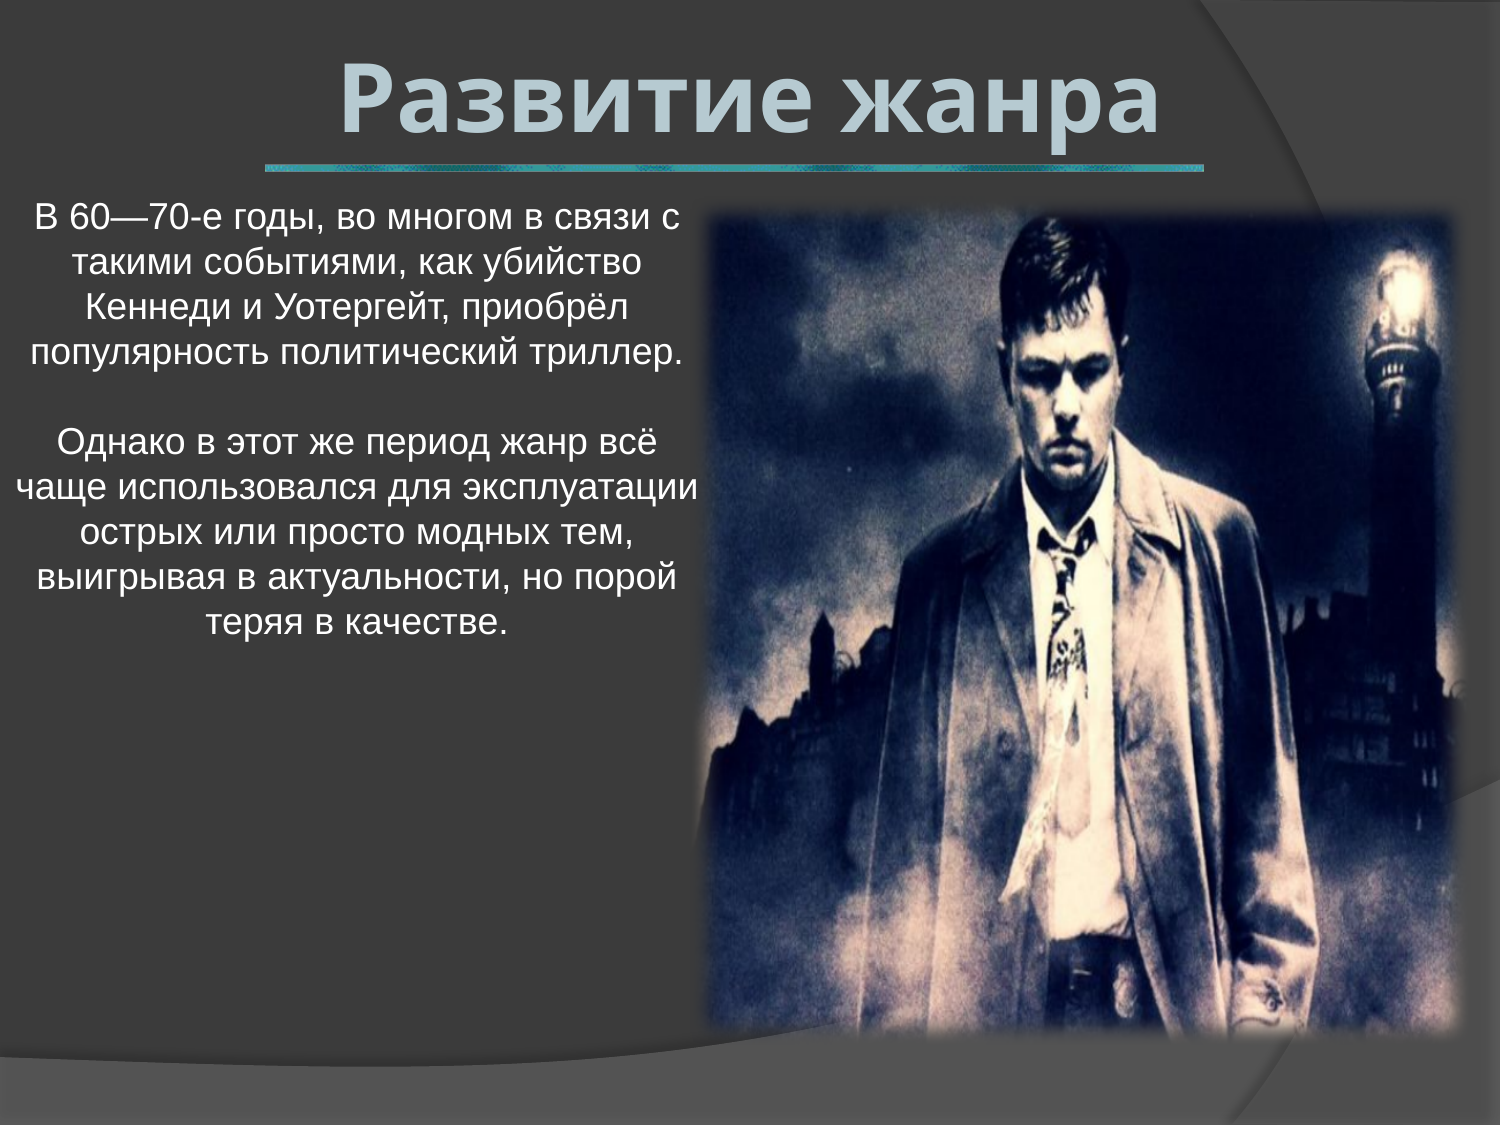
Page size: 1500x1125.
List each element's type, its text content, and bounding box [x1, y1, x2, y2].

text_box В 60—70-е годы, во многом в связи с такими событиями, как убийство Кеннеди и Уотергейт, приобрёл популярность политический триллер. Однако в этот же период жанр всё чаще использовался для эксплуатации острых или просто модных тем, выигрывая в актуальности, но порой теряя в качестве. [0, 184, 682, 650]
picture [690, 195, 1471, 1047]
title Развитие жанра [0, 0, 1500, 188]
picture [265, 160, 1204, 177]
